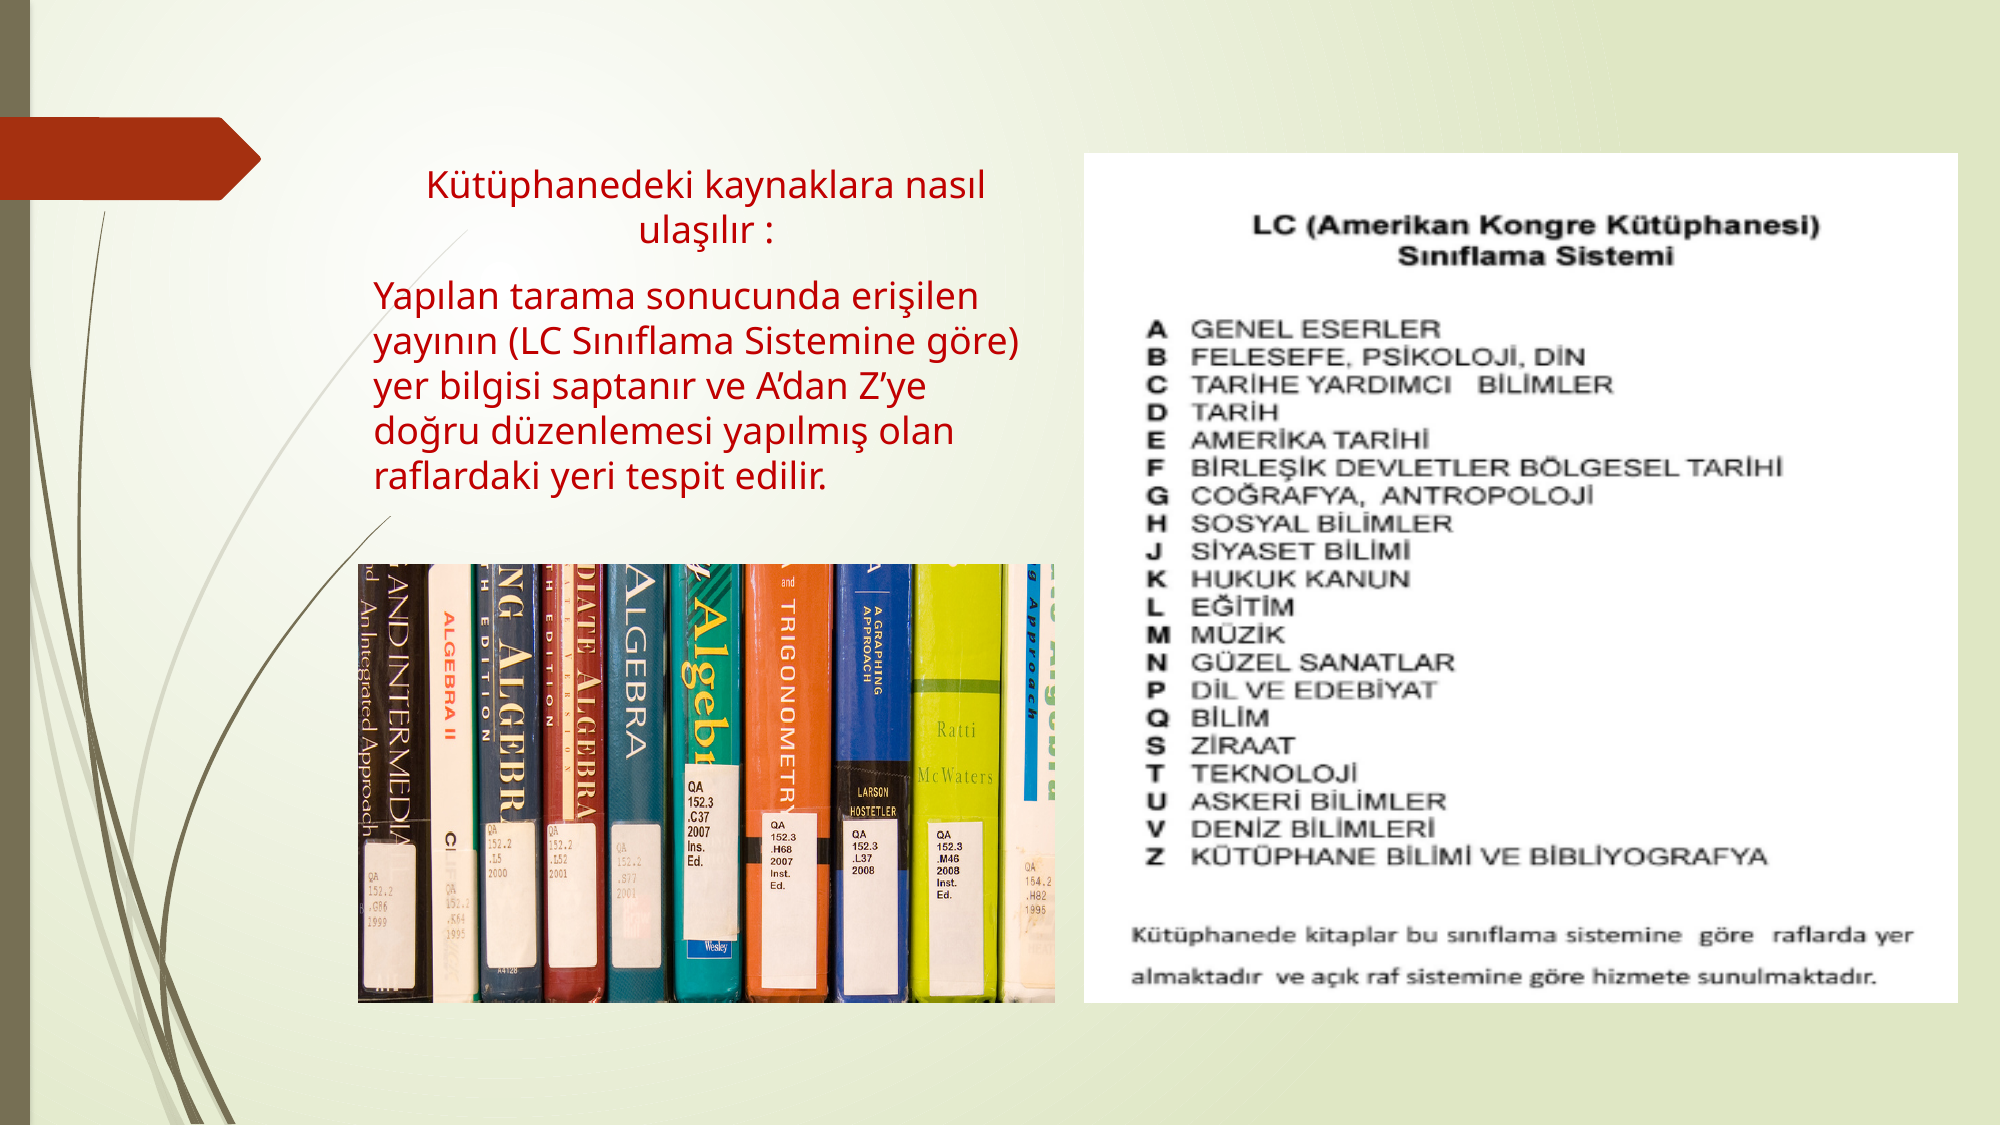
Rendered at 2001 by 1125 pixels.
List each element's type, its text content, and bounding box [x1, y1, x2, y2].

picture [1084, 152, 1958, 1004]
list Kütüphanedeki kaynaklara nasıl ulaşılır : Yapılan tarama sonucunda erişilen yayının (LC Sınıflama Sistemine göre) yer bilgisi saptanır ve A’dan Z’ye doğru düzenlemesi yapılmış olan raflardaki yeri tespit edilir. [358, 153, 1055, 500]
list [358, 563, 1055, 1003]
